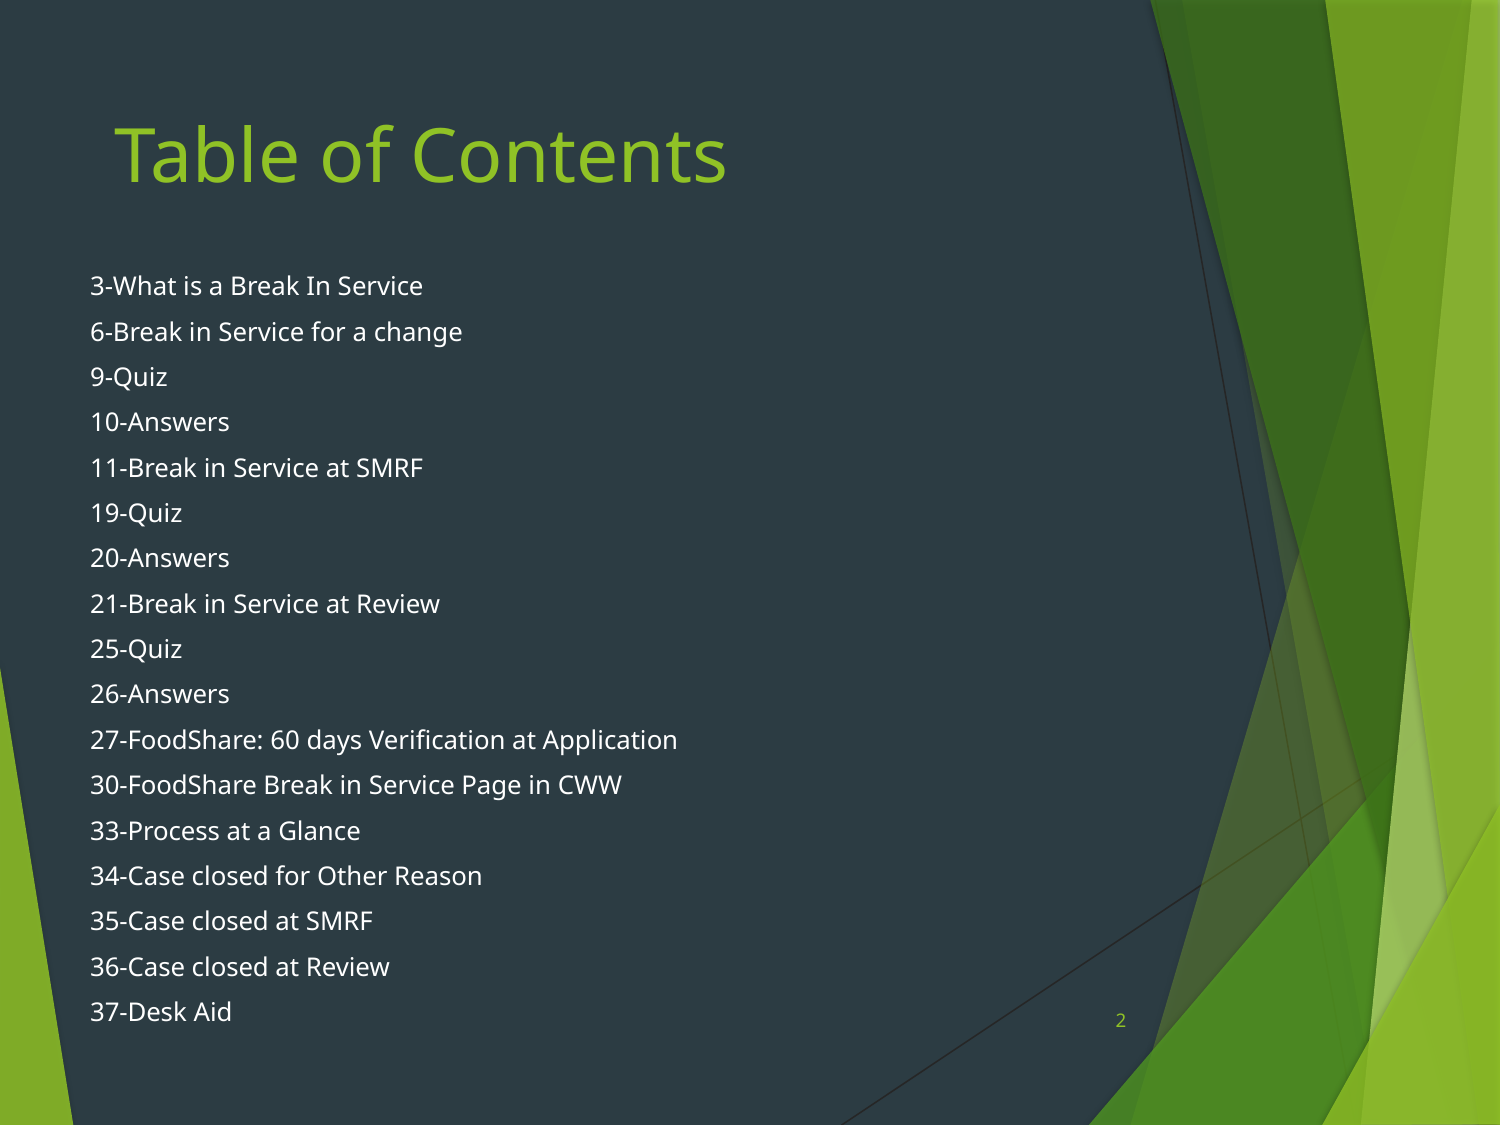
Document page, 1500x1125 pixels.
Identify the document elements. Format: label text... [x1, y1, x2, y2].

slide_number 2 [1057, 991, 1142, 1051]
list 3-What is a Break In Service 6-Break in Service for a change 9-Quiz 10-Answers 11-Break in Service at SMRF 19-Quiz 20-Answers 21-Break in Service at Review 25-Quiz 26-Answers 27-FoodShare: 60 days Verification at Application 30-FoodShare Break in Service Page in CWW 33-Process at a Glance 34-Case closed for Other Reason 35-Case closed at SMRF 36-Case closed at Review 37-Desk Aid [75, 262, 1425, 1038]
title Table of Contents [99, 99, 1142, 262]
